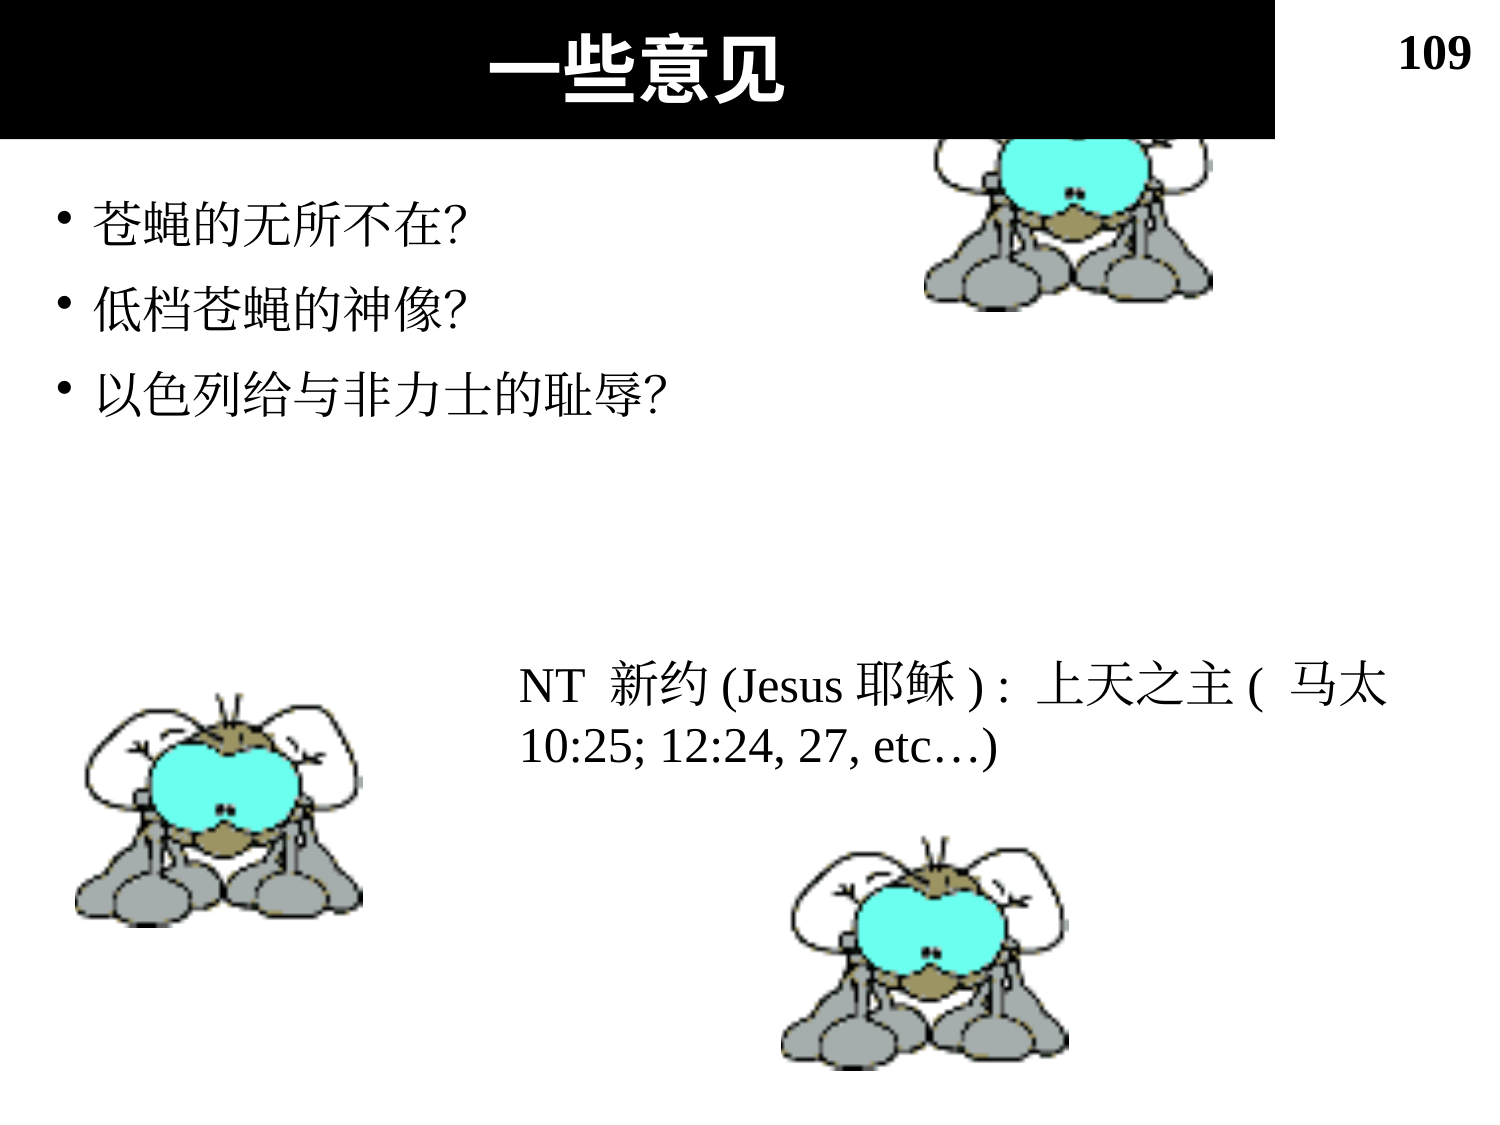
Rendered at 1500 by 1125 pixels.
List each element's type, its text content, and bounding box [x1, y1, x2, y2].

picture [924, 74, 1213, 312]
text_box NT 新约(Jesus耶稣) : 上天之主( 马太10:25; 12:24, 27, etc…) [504, 645, 1467, 780]
picture [780, 833, 1069, 1071]
text_box 苍蝇的无所不在？ 低档苍蝇的神像？ 以色列给与非力士的耻辱？ [41, 186, 854, 431]
text_box 109 [1382, 12, 1488, 88]
text_box 一些意见 [0, 0, 1275, 140]
picture [74, 691, 363, 928]
